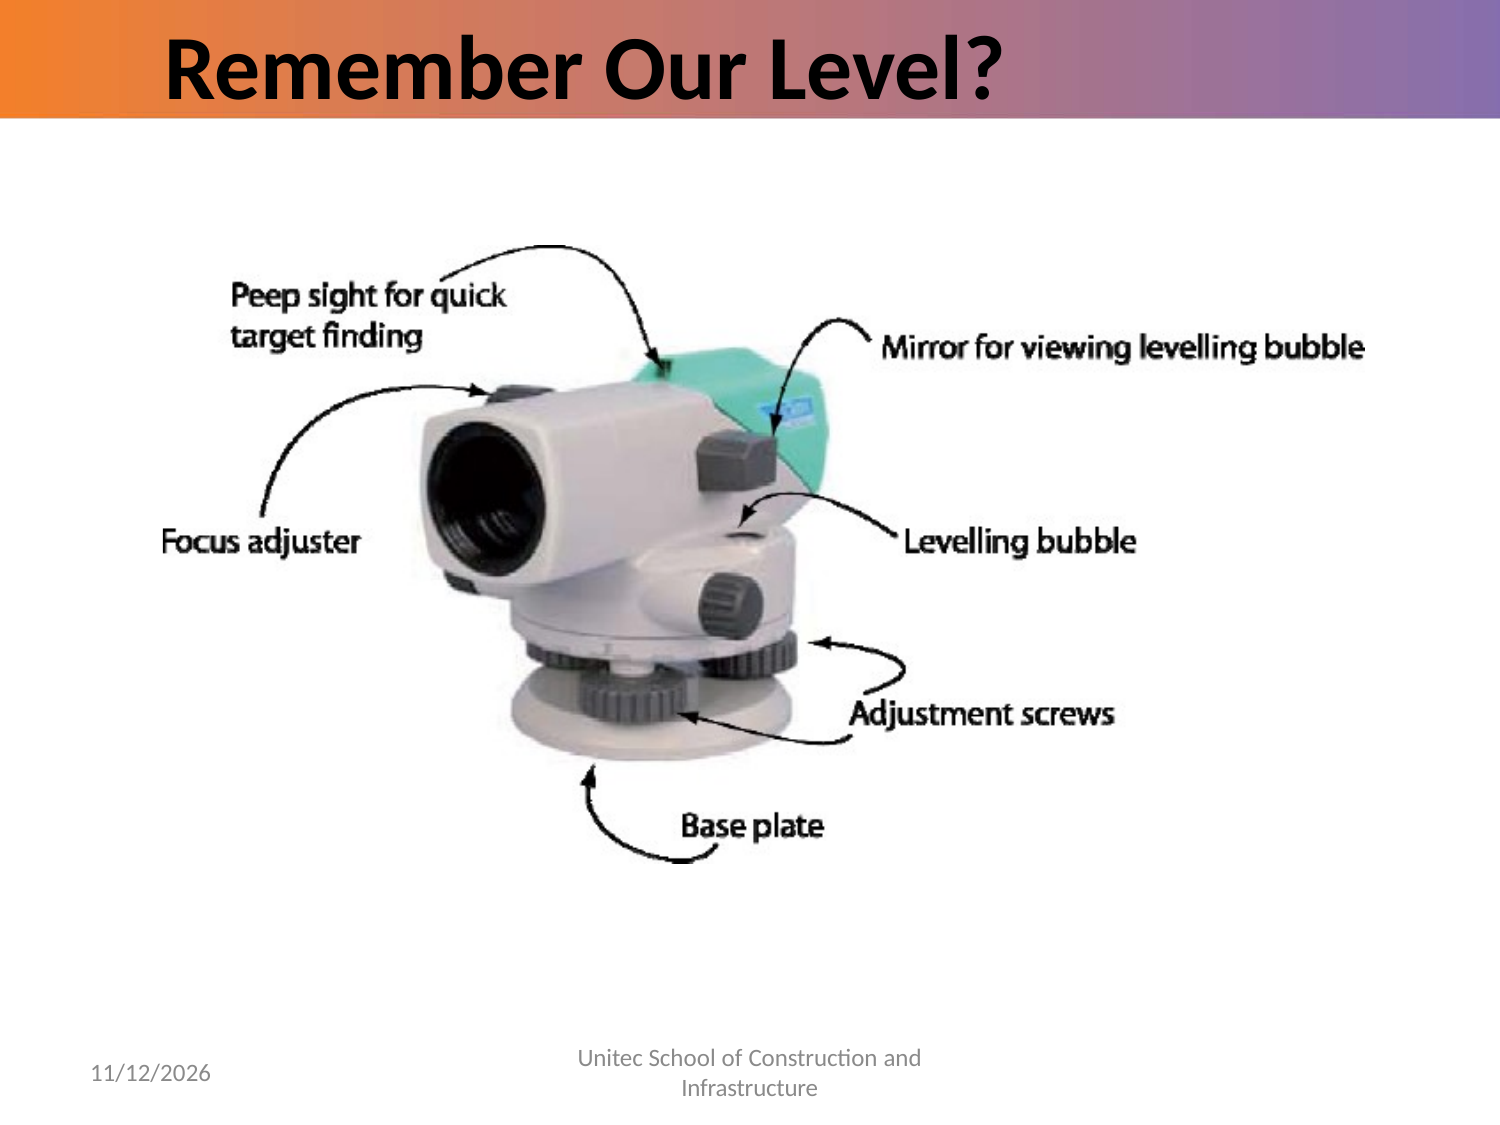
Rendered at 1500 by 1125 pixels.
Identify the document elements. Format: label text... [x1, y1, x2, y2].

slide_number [87, 1060, 214, 1125]
text_box Remember Our Level? [150, 1, 1022, 126]
text_box [162, 245, 1365, 864]
footer Unitec School of Construction and Infrastructure [574, 1045, 925, 1125]
picture [0, 0, 1500, 128]
